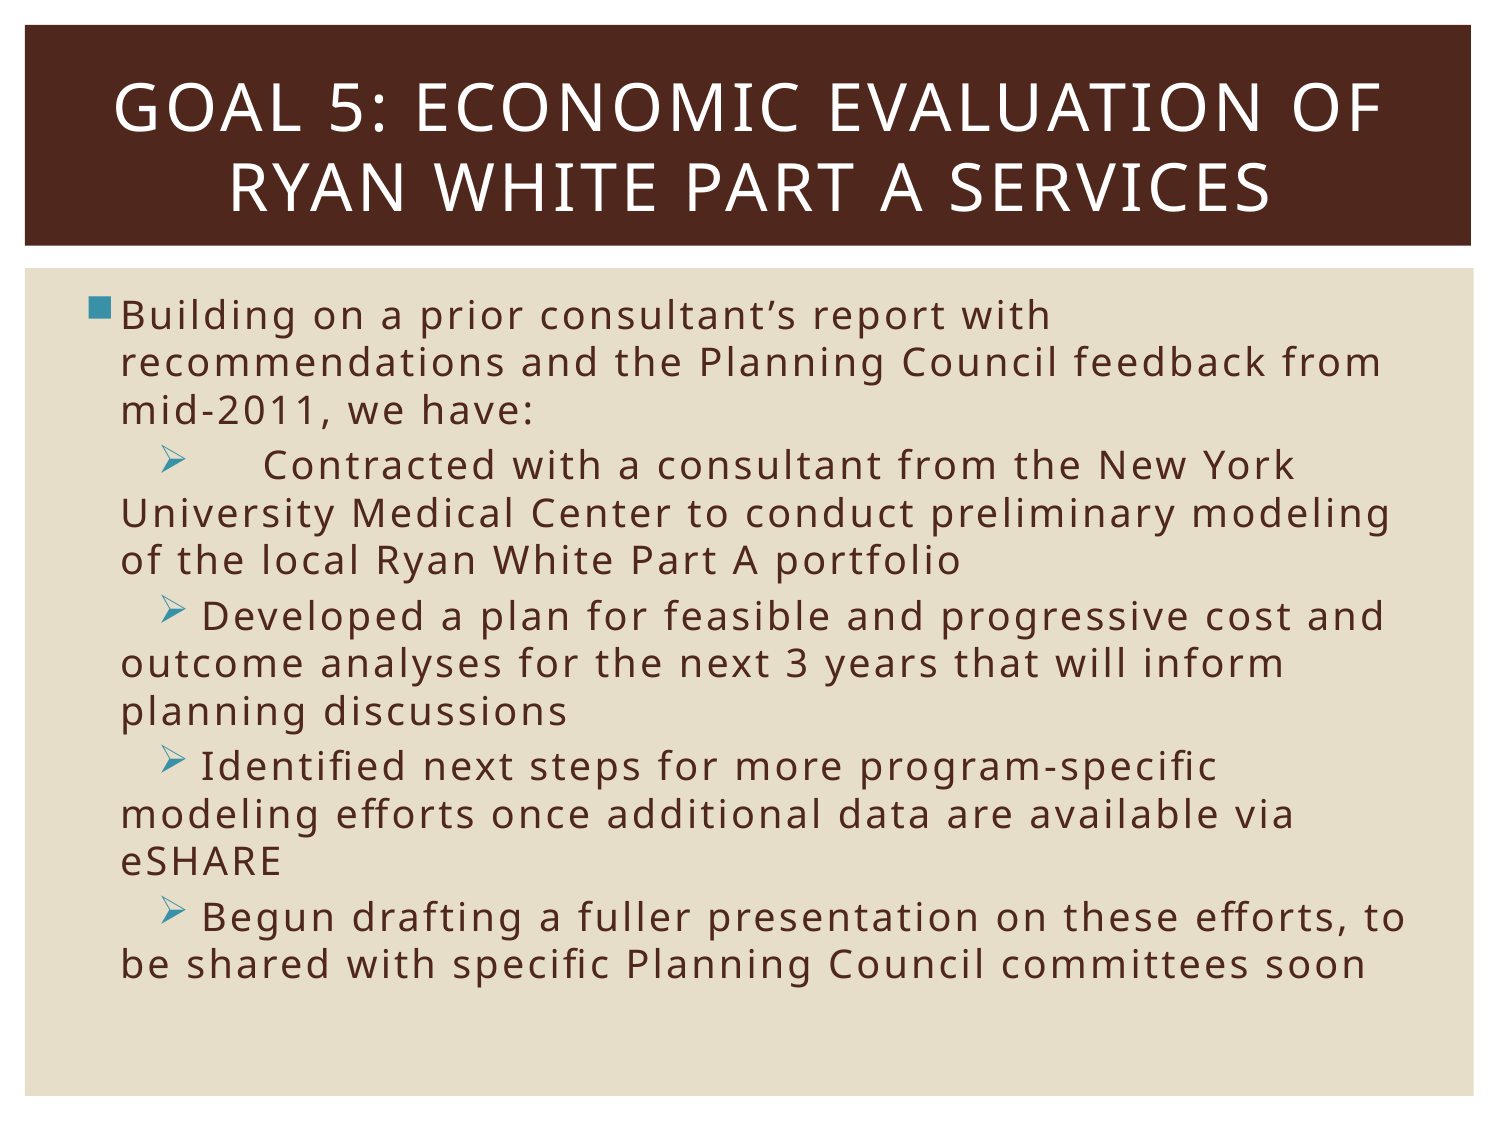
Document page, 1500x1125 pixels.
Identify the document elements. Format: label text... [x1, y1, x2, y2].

list Building on a prior consultant’s report with recommendations and the Planning Council feedback from mid-2011, we have: Contracted with a consultant from the New York University Medical Center to conduct preliminary modeling of the local Ryan White Part A portfolio Developed a plan for feasible and progressive cost and outcome analyses for the next 3 years that will inform planning discussions Identified next steps for more program-specific modeling efforts once additional data are available via eSHARE Begun drafting a fuller presentation on these efforts, to be shared with specific Planning Council committees soon [62, 281, 1442, 1005]
title Goal 5: Economic Evaluation of Ryan White Part A Services [62, 58, 1438, 232]
